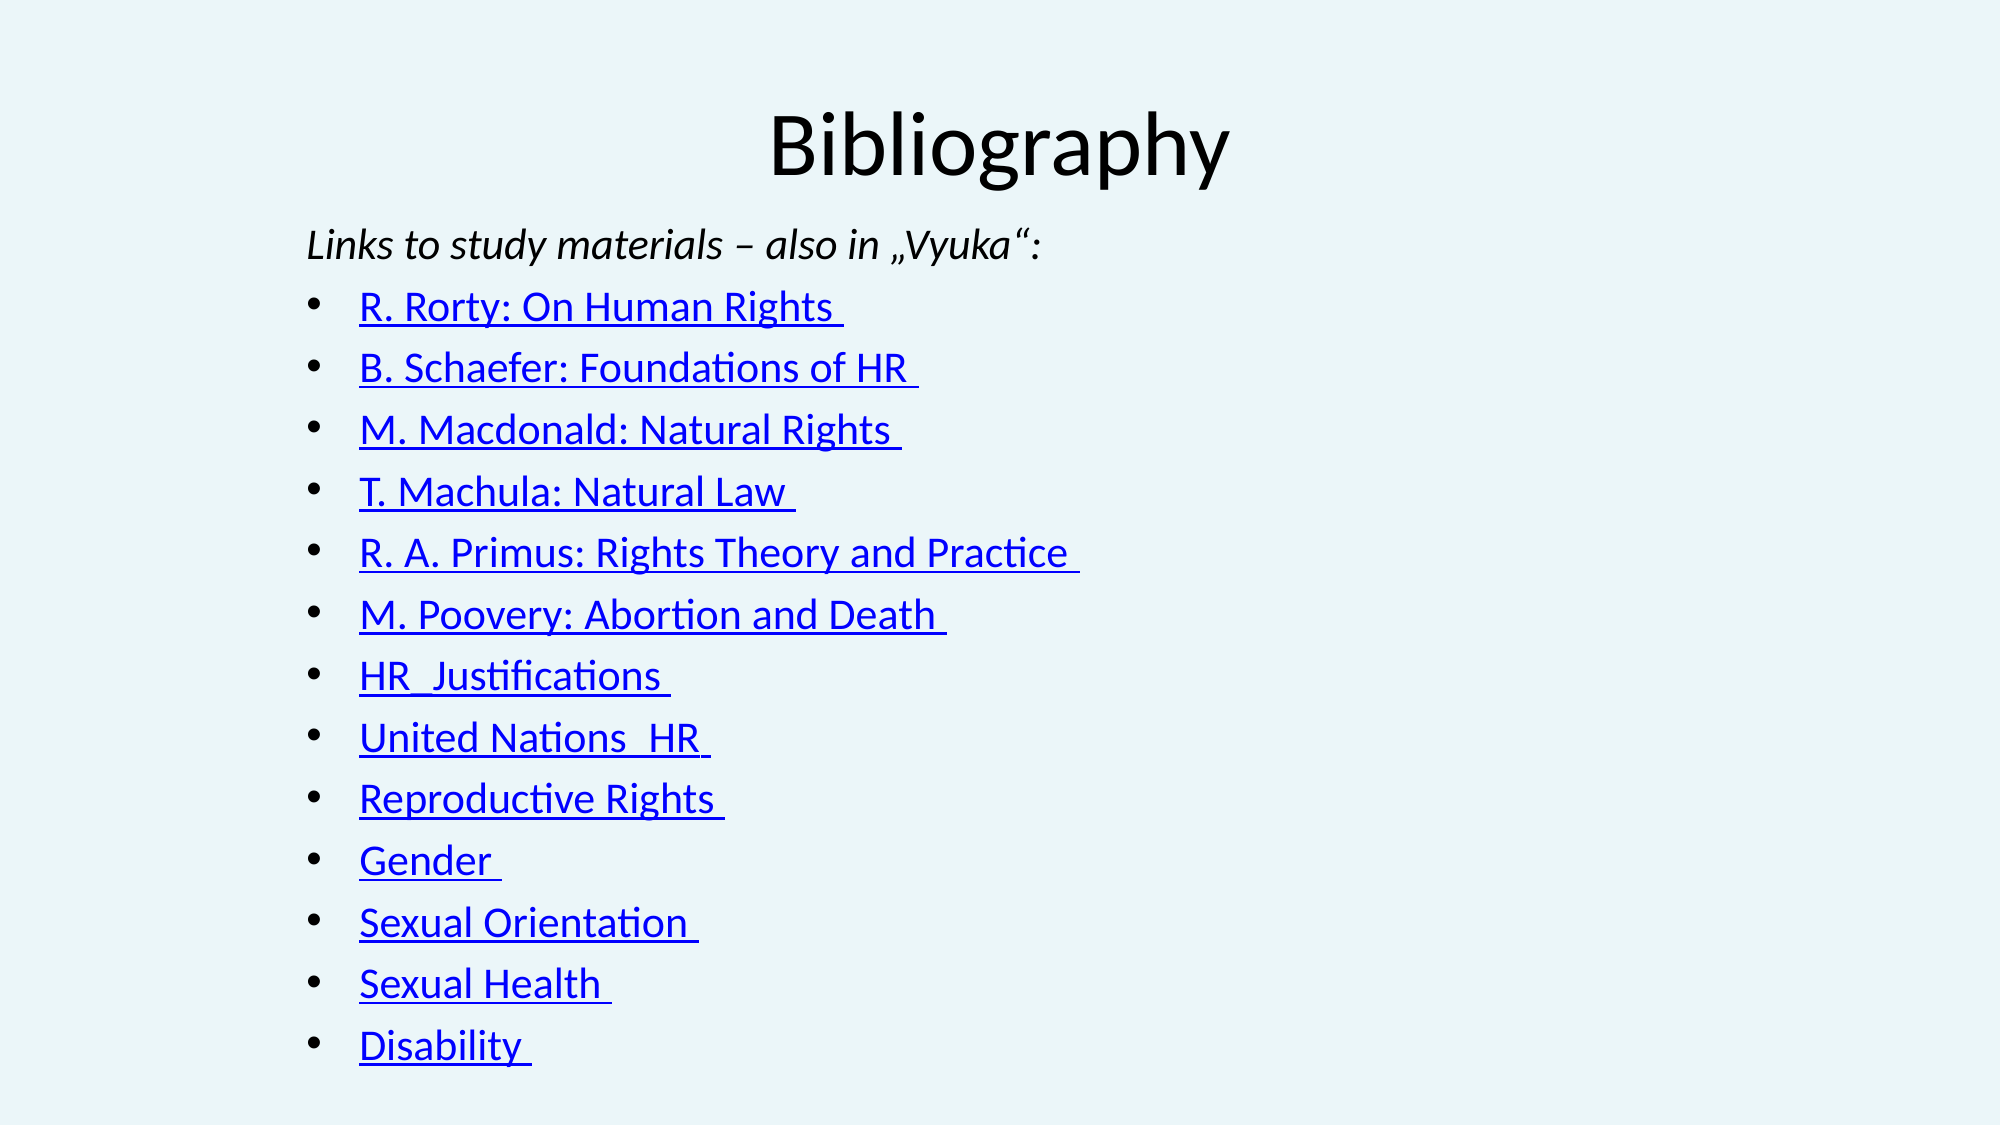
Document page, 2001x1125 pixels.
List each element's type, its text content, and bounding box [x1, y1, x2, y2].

list Links to study materials – also in „Vyuka“: R. Rorty: On Human Rights B. Schaefer: Foundations of HR M. Macdonald: Natural Rights T. Machula: Natural Law R. A. Primus: Rights Theory and Practice M. Poovery: Abortion and Death HR_Justifications United Nations_HR Reproductive Rights Gender Sexual Orientation Sexual Health Disability [291, 208, 1709, 1083]
title Bibliography [99, 45, 1900, 233]
